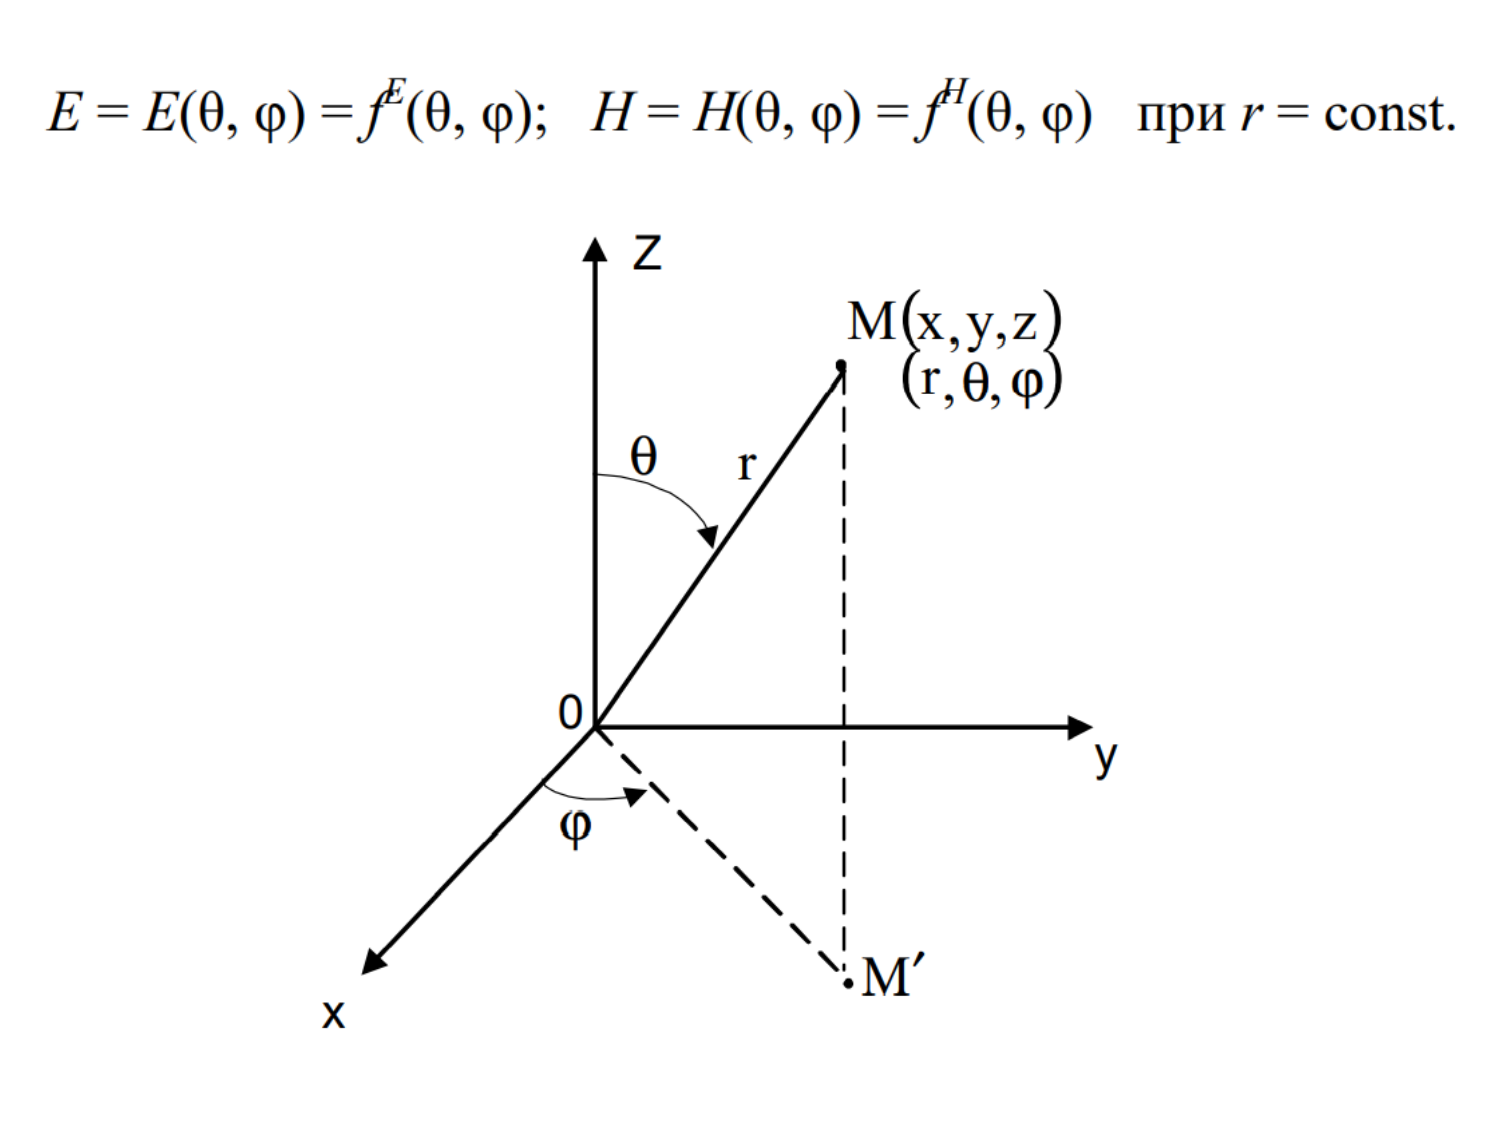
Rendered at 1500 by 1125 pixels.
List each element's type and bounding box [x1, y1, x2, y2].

picture [0, 54, 1500, 169]
picture [241, 195, 1208, 1084]
